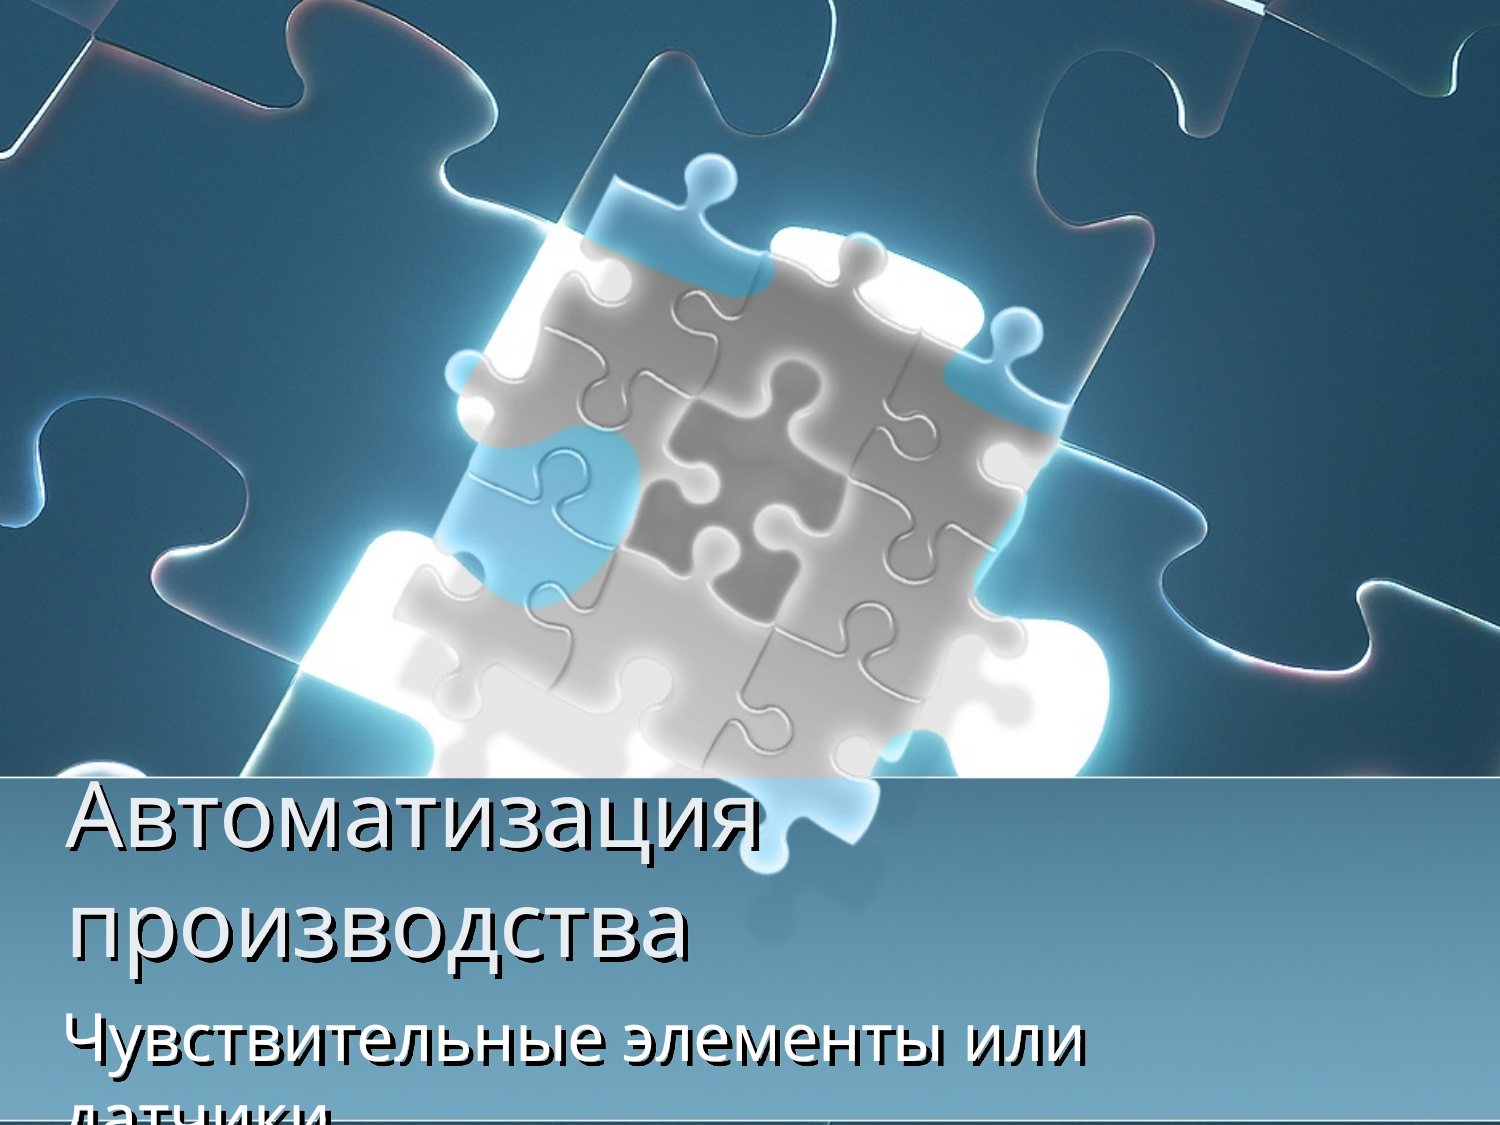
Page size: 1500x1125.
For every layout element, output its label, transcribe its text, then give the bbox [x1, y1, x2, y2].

picture [0, 0, 1500, 1125]
title Автоматизация производства [49, 857, 1419, 984]
subtitle Чувствительные элементы или датчики. [46, 987, 1407, 1118]
